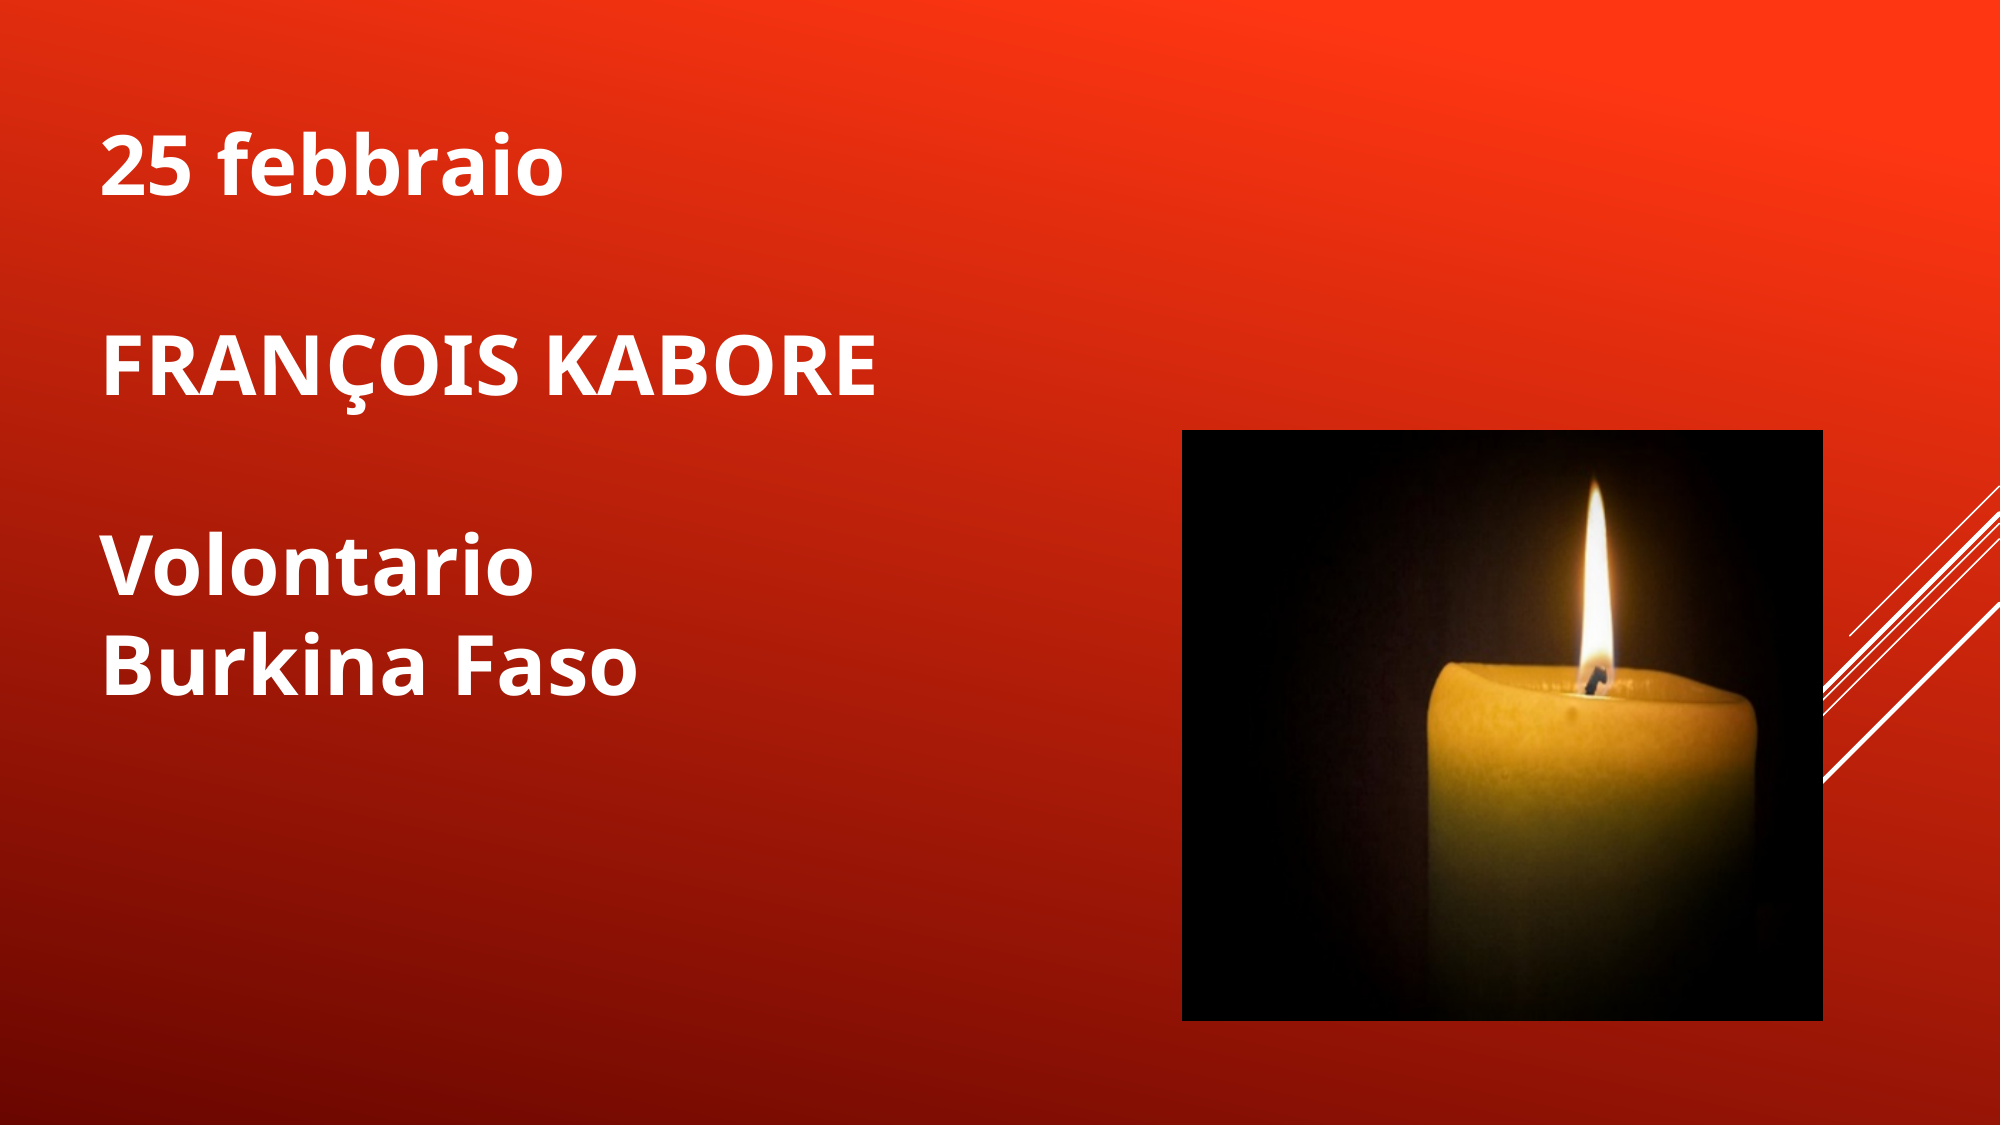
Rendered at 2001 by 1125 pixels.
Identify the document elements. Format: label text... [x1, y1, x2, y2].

picture [1182, 430, 1824, 1021]
text_box 25 febbraio FRANÇOIS KABORE Volontario Burkina Faso [84, 104, 1899, 720]
